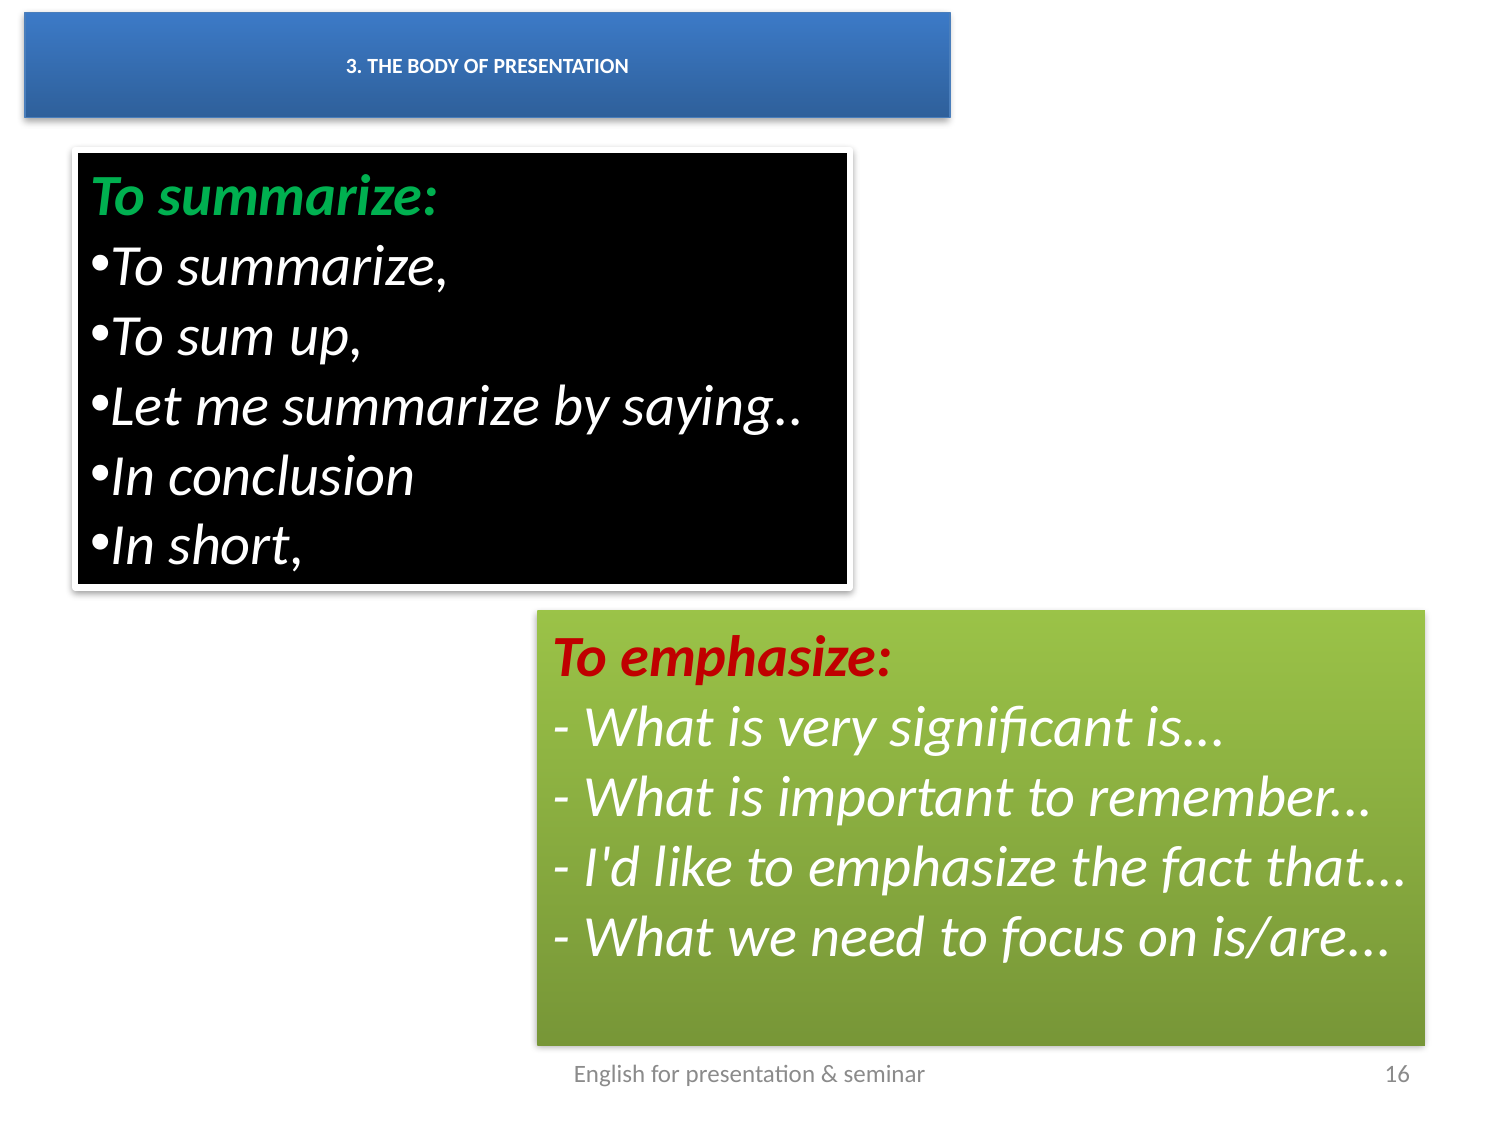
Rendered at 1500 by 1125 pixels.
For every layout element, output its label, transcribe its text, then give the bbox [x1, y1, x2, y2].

slide_number 16 [1074, 1042, 1425, 1103]
list To summarize: To summarize, To sum up, Let me summarize by saying.. In conclusion In short, [72, 147, 853, 591]
footer English for presentation & seminar [512, 1042, 988, 1103]
text_box To emphasize: - What is very significant is... - What is important to remember... - I'd like to emphasize the fact that... - What we need to focus on is/are... [537, 610, 1425, 1046]
title 3. THE BODY OF PRESENTATION [24, 12, 951, 118]
